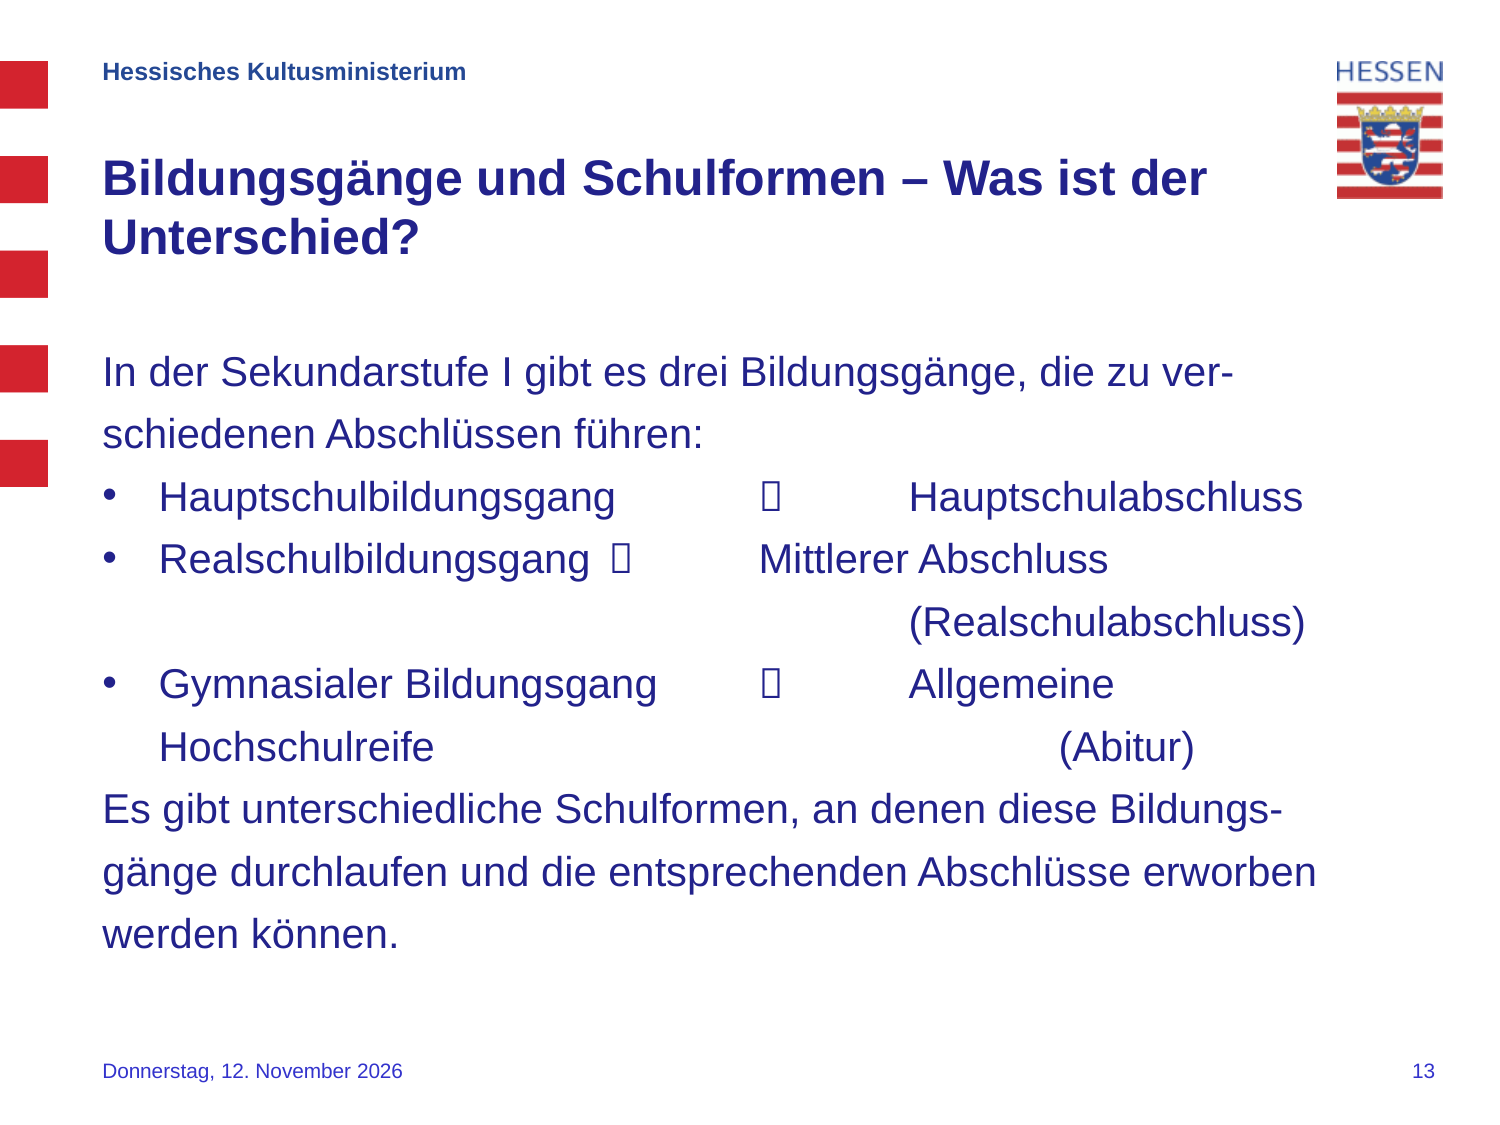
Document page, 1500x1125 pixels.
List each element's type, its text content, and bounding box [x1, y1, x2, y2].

slide_number Donnerstag, 5. Oktober 2023 [87, 1049, 571, 1113]
picture [0, 61, 48, 487]
footer Hessisches Kultusministerium [86, 47, 563, 124]
list In der Sekundarstufe I gibt es drei Bildungsgänge, die zu ver-schiedenen Abschlüssen führen: Hauptschulbildungsgang  Hauptschulabschluss Realschulbildungsgang  Mittlerer Abschluss (Realschulabschluss) Gymnasialer Bildungsgang  Allgemeine Hochschulreife (Abitur) Es gibt unterschiedliche Schulformen, an denen diese Bildungs- gänge durchlaufen und die entsprechenden Abschlüsse erworben werden können. [87, 324, 1363, 1000]
title Bildungsgänge und Schulformen – Was ist der Unterschied? [87, 137, 1363, 324]
picture [1337, 61, 1443, 199]
